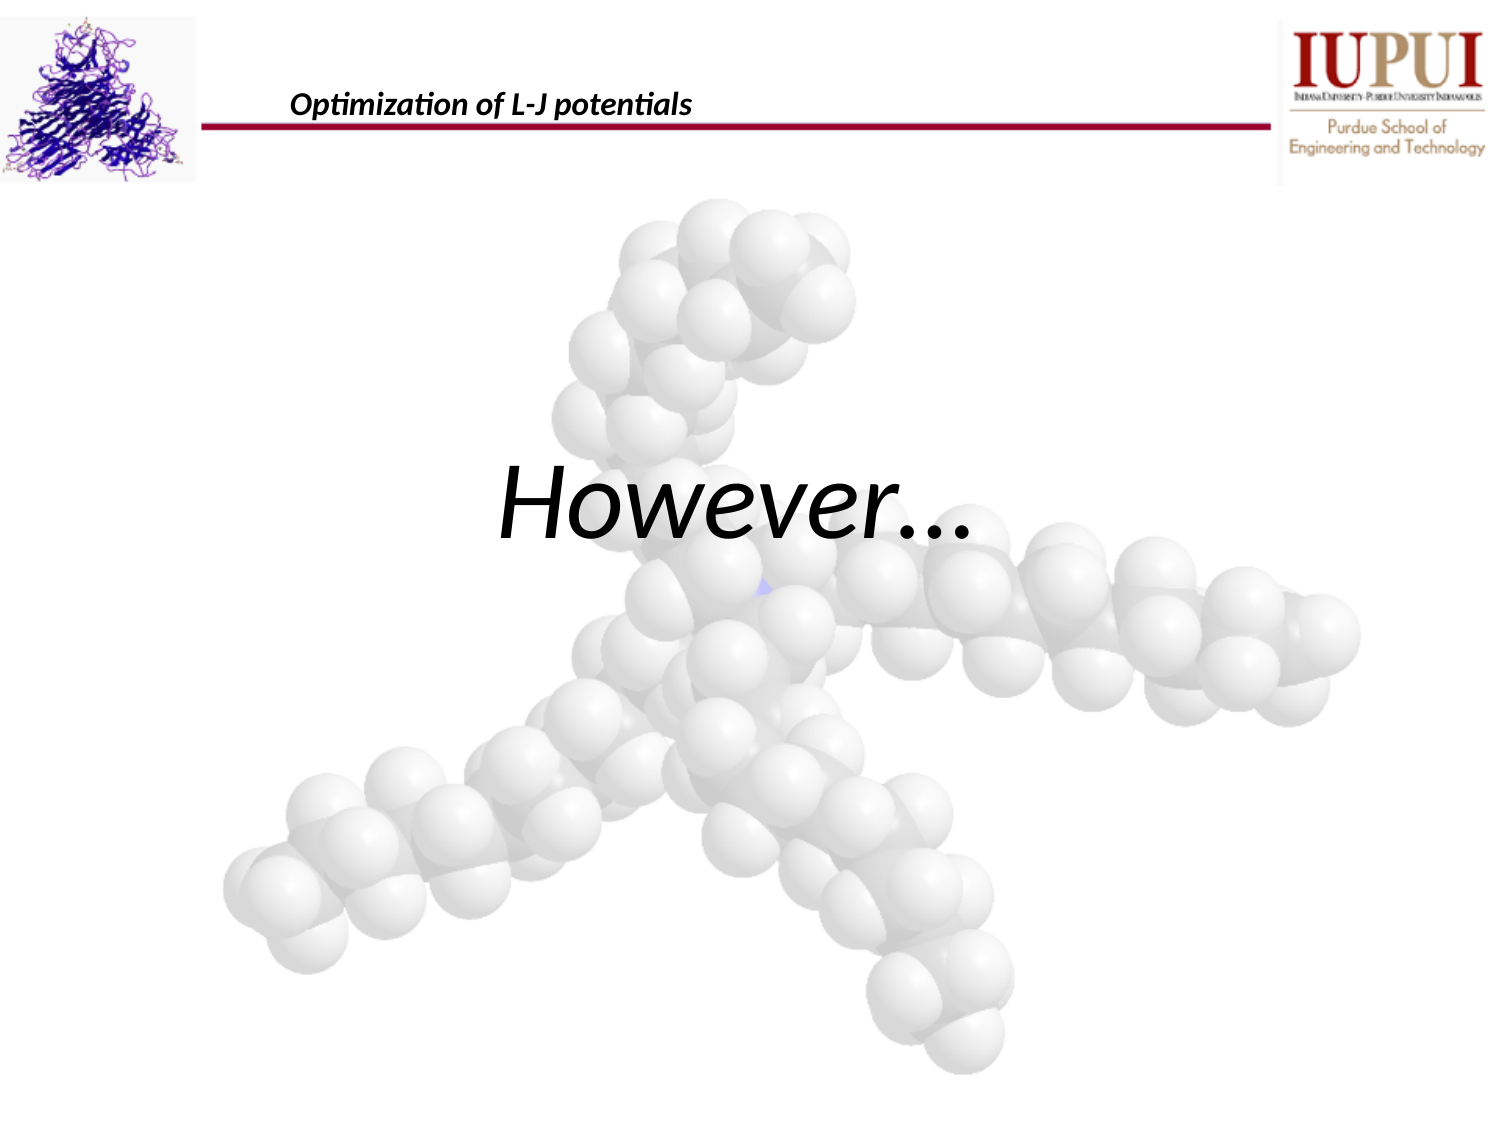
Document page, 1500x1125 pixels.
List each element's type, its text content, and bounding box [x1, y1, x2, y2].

text_box Optimization of L-J potentials [274, 74, 1163, 130]
text_box However… [481, 418, 1019, 704]
picture [0, 0, 1500, 1125]
